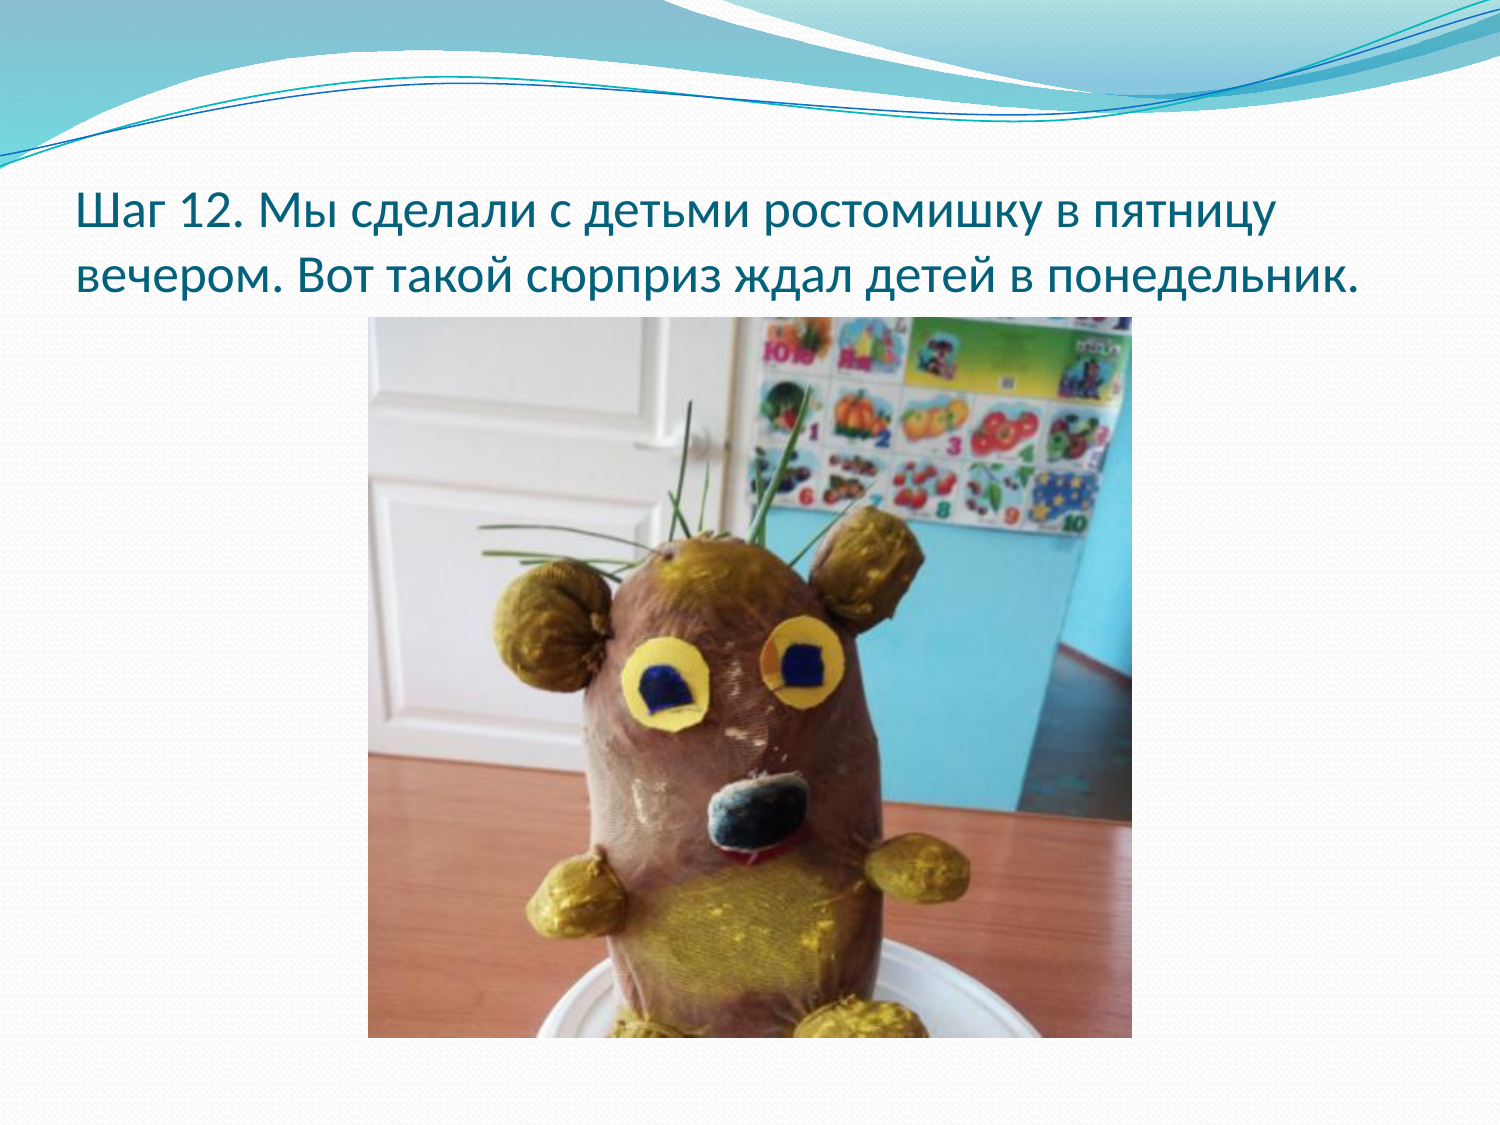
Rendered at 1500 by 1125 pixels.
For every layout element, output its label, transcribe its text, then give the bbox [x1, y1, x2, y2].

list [367, 317, 1133, 1038]
title Шаг 12. Мы сделали с детьми ростомишку в пятницу вечером. Вот такой сюрприз ждал детей в понедельник. [75, 115, 1425, 303]
